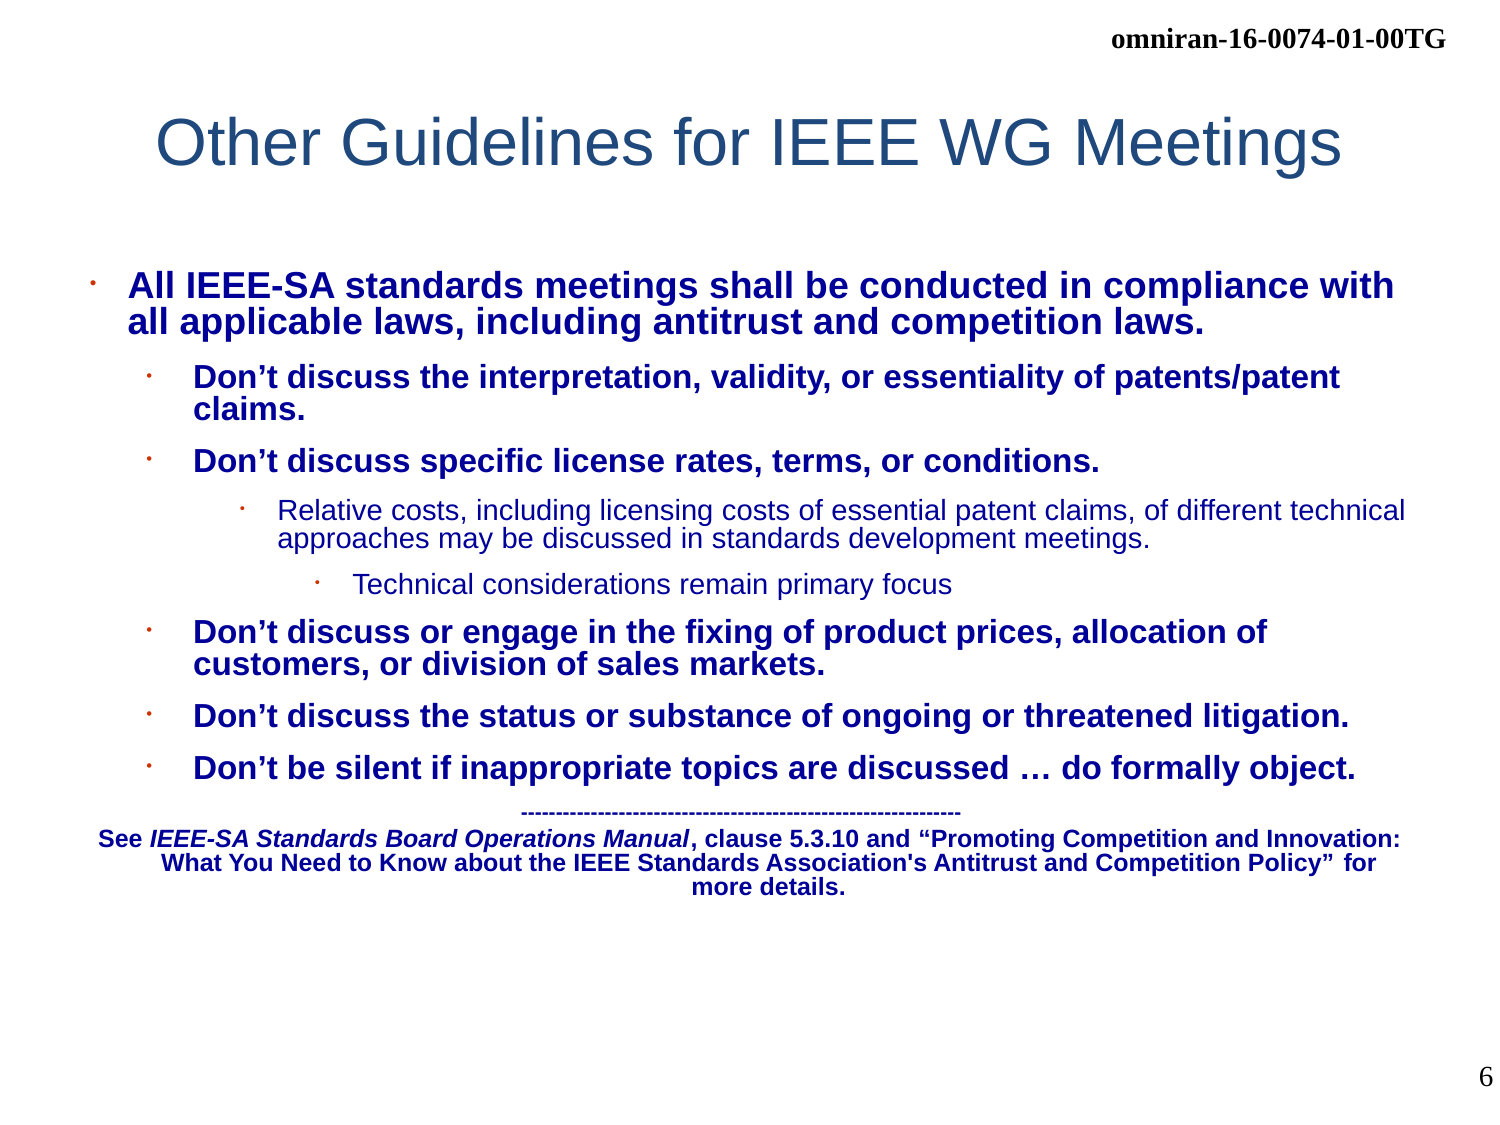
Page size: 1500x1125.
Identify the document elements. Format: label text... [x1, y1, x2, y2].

title Other Guidelines for IEEE WG Meetings [75, 45, 1425, 233]
list All IEEE-SA standards meetings shall be conducted in compliance with all applicable laws, including antitrust and competition laws. Don’t discuss the interpretation, validity, or essentiality of patents/patent claims. Don’t discuss specific license rates, terms, or conditions. Relative costs, including licensing costs of essential patent claims, of different technical approaches may be discussed in standards development meetings. Technical considerations remain primary focus Don’t discuss or engage in the fixing of product prices, allocation of customers, or division of sales markets. Don’t discuss the status or substance of ongoing or threatened litigation. Don’t be silent if inappropriate topics are discussed … do formally object. --------------------------------------------------------------- See IEEE-SA Standards Board Operations Manual, clause 5.3.10 and “Promoting Competition and Innovation: What You Need to Know about the IEEE Standards Association's Antitrust and Competition Policy” for more details. [75, 262, 1425, 988]
text_box [87, 37, 1438, 163]
